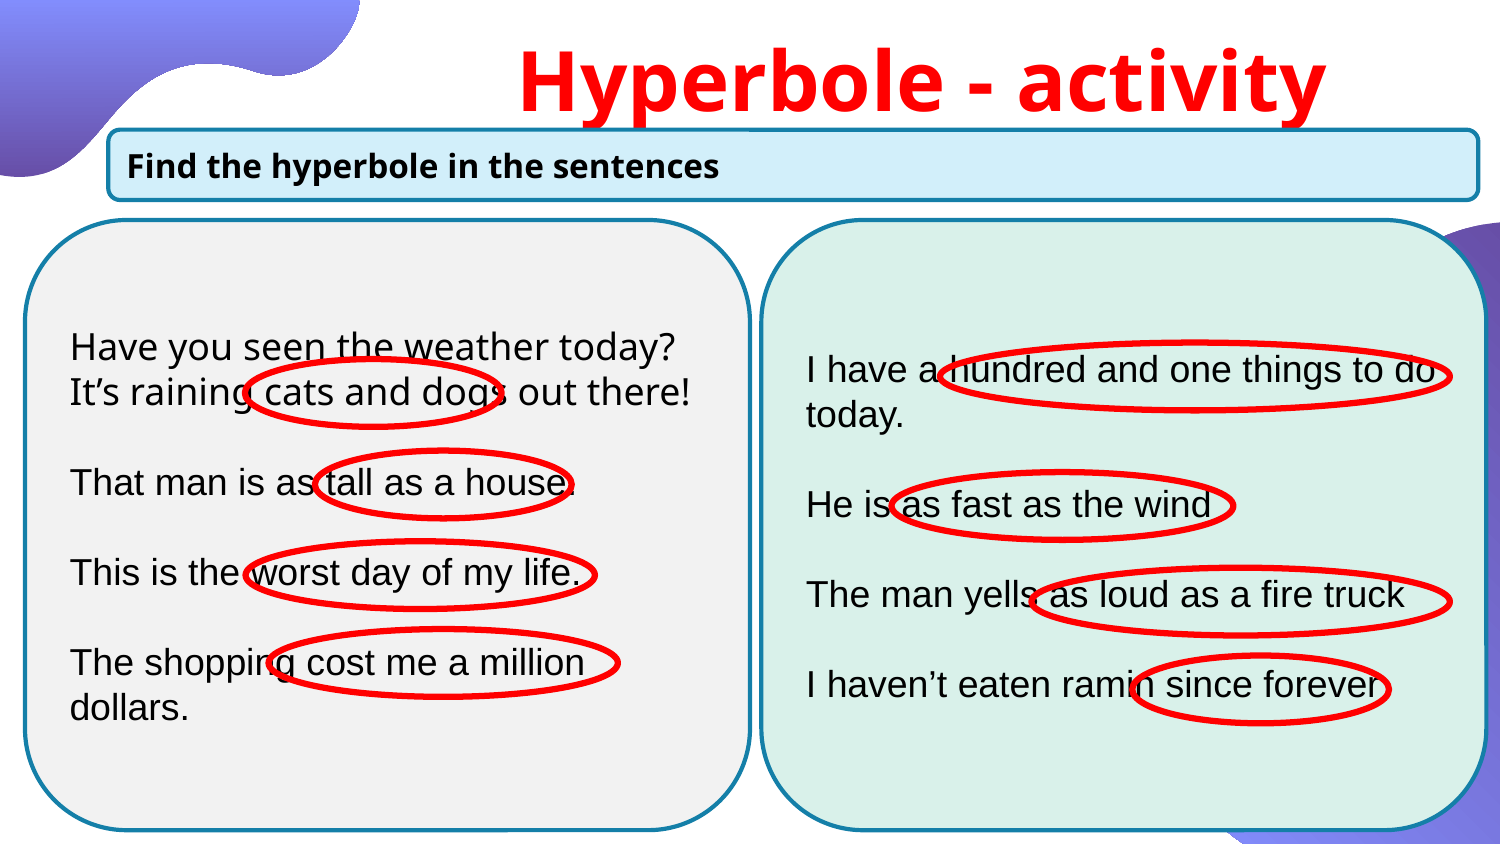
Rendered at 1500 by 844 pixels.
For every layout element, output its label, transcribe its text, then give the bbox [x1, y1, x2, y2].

text_box Have you seen the weather today? It’s raining cats and dogs out there! That man is as tall as a house. This is the worst day of my life. The shopping cost me a million dollars. [22, 217, 753, 833]
text_box [312, 448, 574, 521]
text_box [937, 340, 1452, 413]
text_box [889, 469, 1236, 542]
text_box [242, 356, 504, 429]
title Hyperbole - activity [365, 13, 1479, 133]
text_box [1029, 565, 1452, 638]
text_box I have a hundred and one things to do today. He is as fast as the wind The man yells as loud as a fire truck I haven’t eaten ramin since forever [759, 217, 1489, 833]
text_box [1130, 653, 1392, 726]
text_box [243, 539, 597, 612]
text_box [266, 626, 620, 699]
text_box Find the hyperbole in the sentences [106, 127, 1481, 203]
